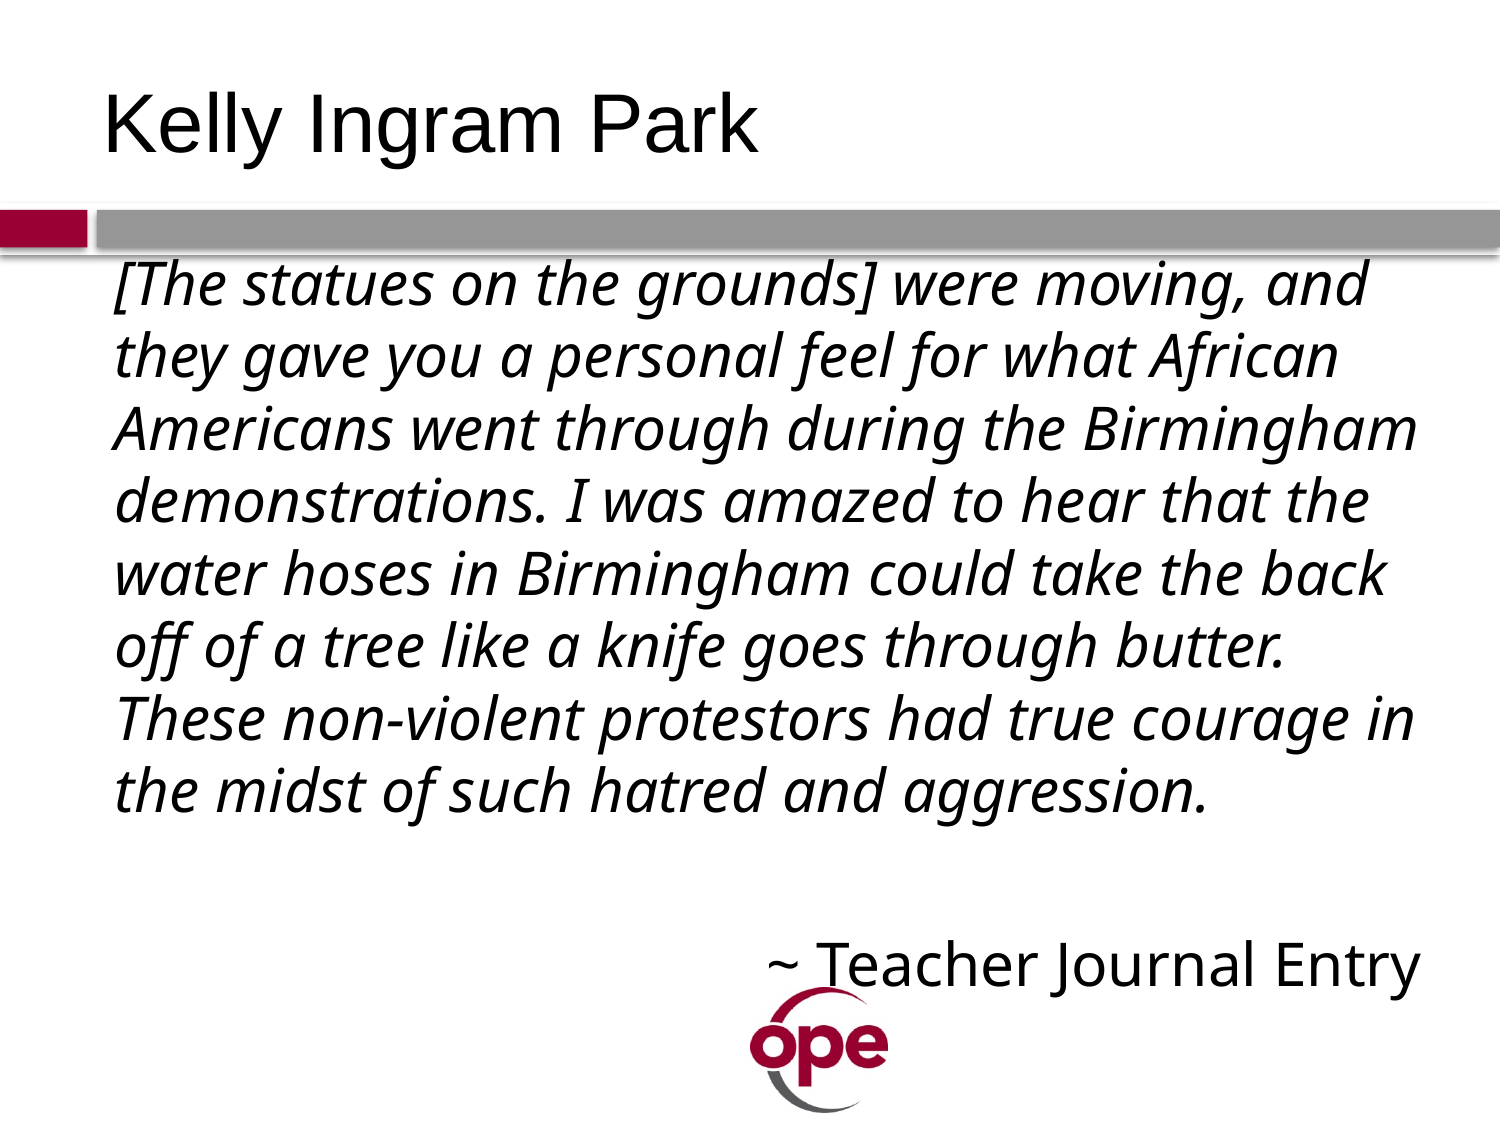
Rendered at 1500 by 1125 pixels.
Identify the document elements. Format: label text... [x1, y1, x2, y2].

picture [749, 987, 888, 1113]
title Kelly Ingram Park [87, 37, 1476, 201]
list [The statues on the grounds] were moving, and they gave you a personal feel for what African Americans went through during the Birmingham demonstrations. I was amazed to hear that the water hoses in Birmingham could take the back off of a tree like a knife goes through butter. These non-violent protestors had true courage in the midst of such hatred and aggression. ~ Teacher Journal Entry [99, 237, 1438, 976]
